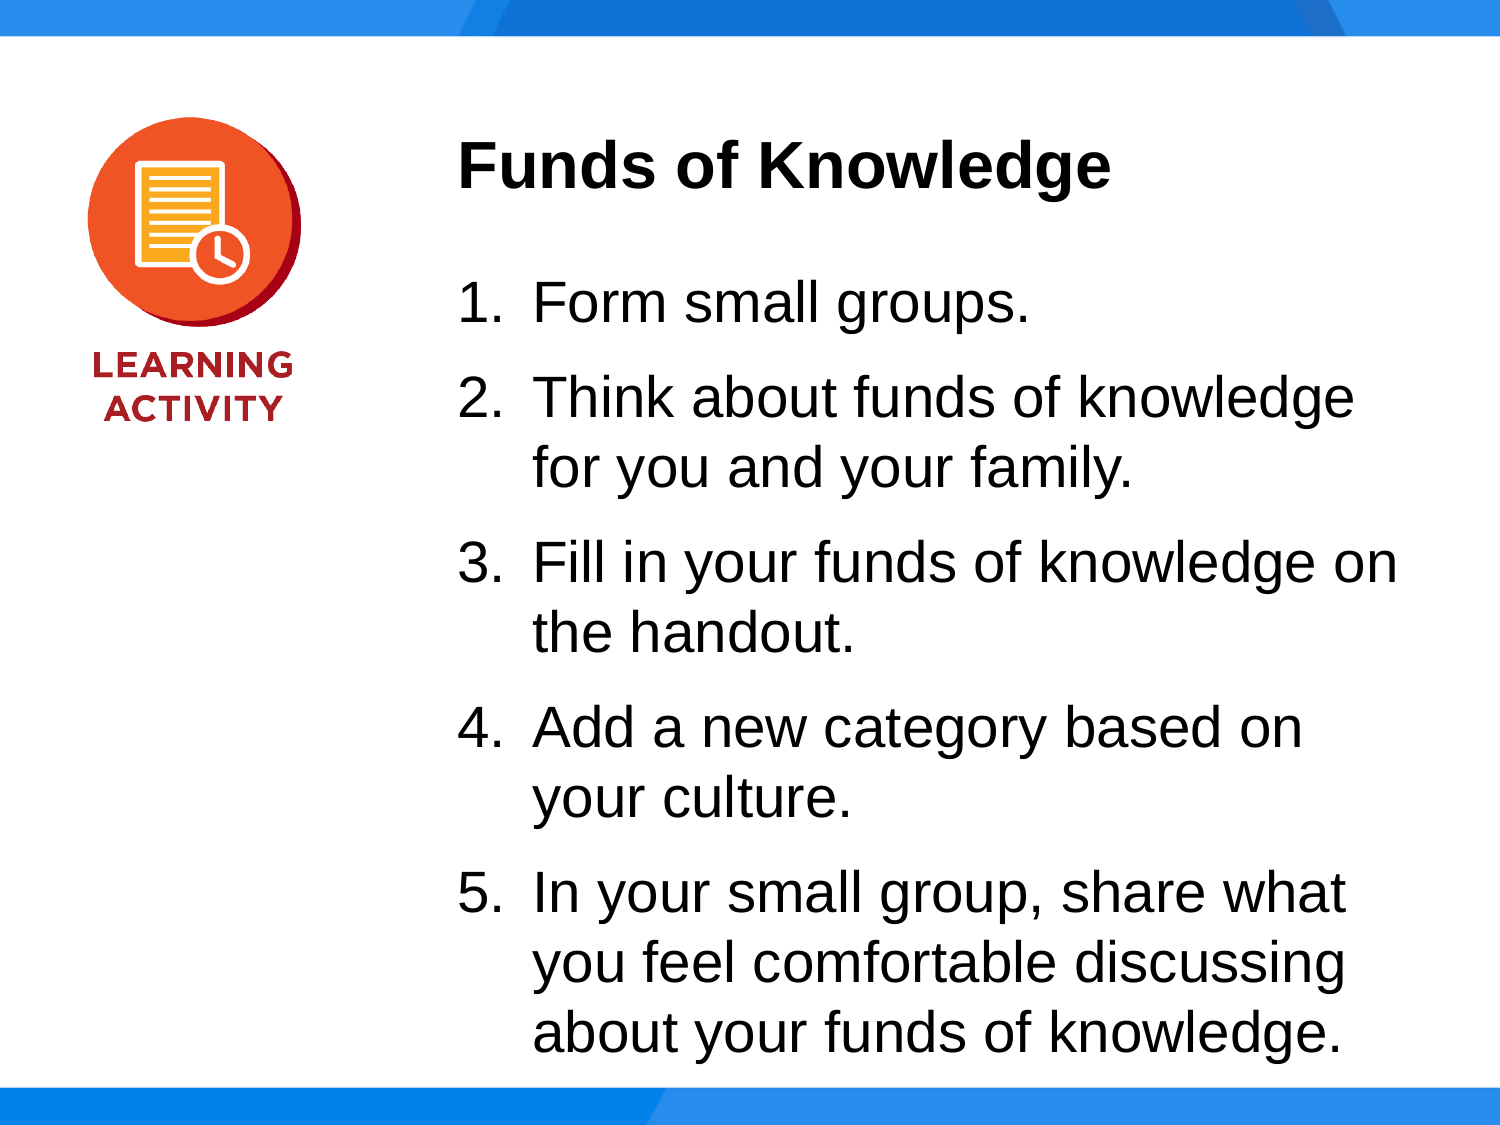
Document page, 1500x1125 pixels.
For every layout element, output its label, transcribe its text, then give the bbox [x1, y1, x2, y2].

list Funds of Knowledge Form small groups. Think about funds of knowledge for you and your family. Fill in your funds of knowledge on the handout. Add a new category based on your culture. In your small group, share what you feel comfortable discussing about your funds of knowledge. [442, 113, 1478, 1074]
picture [0, 0, 1500, 1125]
